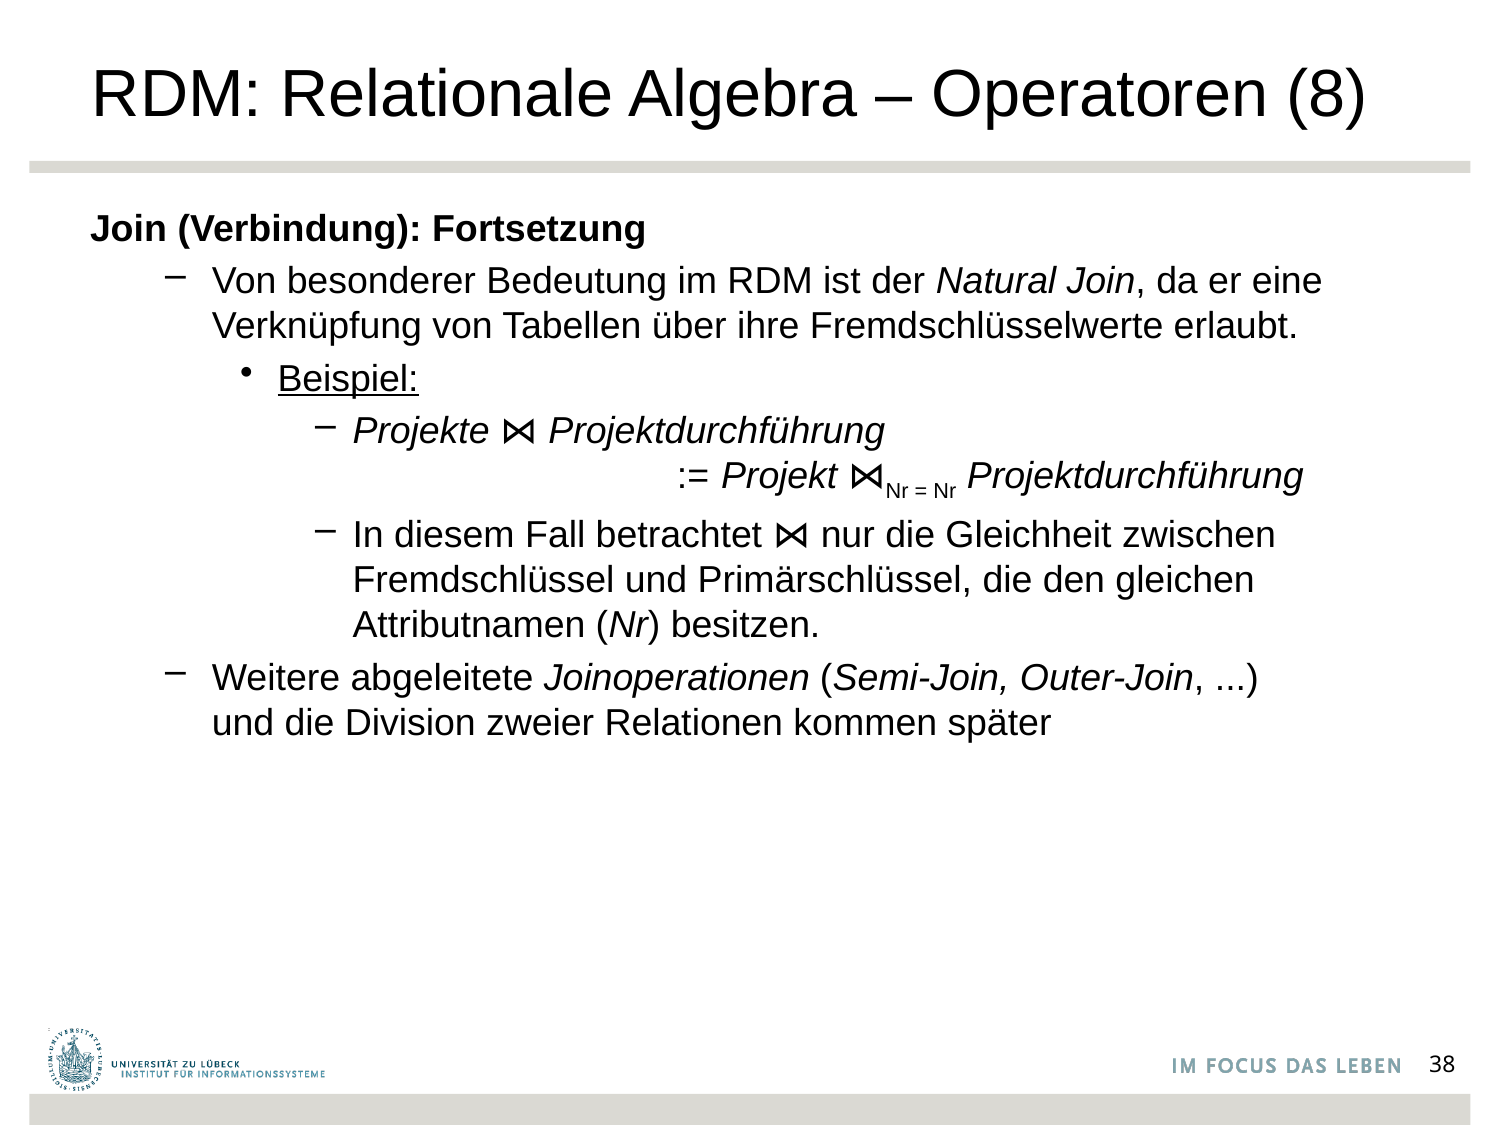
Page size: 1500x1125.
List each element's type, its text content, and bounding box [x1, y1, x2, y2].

slide_number 38 [1305, 1050, 1471, 1083]
list Join (Verbindung): Fortsetzung Von besonderer Bedeutung im RDM ist der Natural Join, da er eine Verknüpfung von Tabellen über ihre Fremdschlüsselwerte erlaubt. Beispiel: Projekte ⋈ Projektdurchführung := Projekt ⋈Nr = Nr Projektdurchführung In diesem Fall betrachtet ⋈ nur die Gleichheit zwischen Fremdschlüssel und Primärschlüssel, die den gleichen Attributnamen (Nr) besitzen. Weitere abgeleitete Joinoperationen (Semi-Join, Outer-Join, ...) und die Division zweier Relationen kommen später [75, 196, 1425, 1012]
title RDM: Relationale Algebra – Operatoren (8) [76, 42, 1427, 126]
picture [1173, 1058, 1305, 1073]
